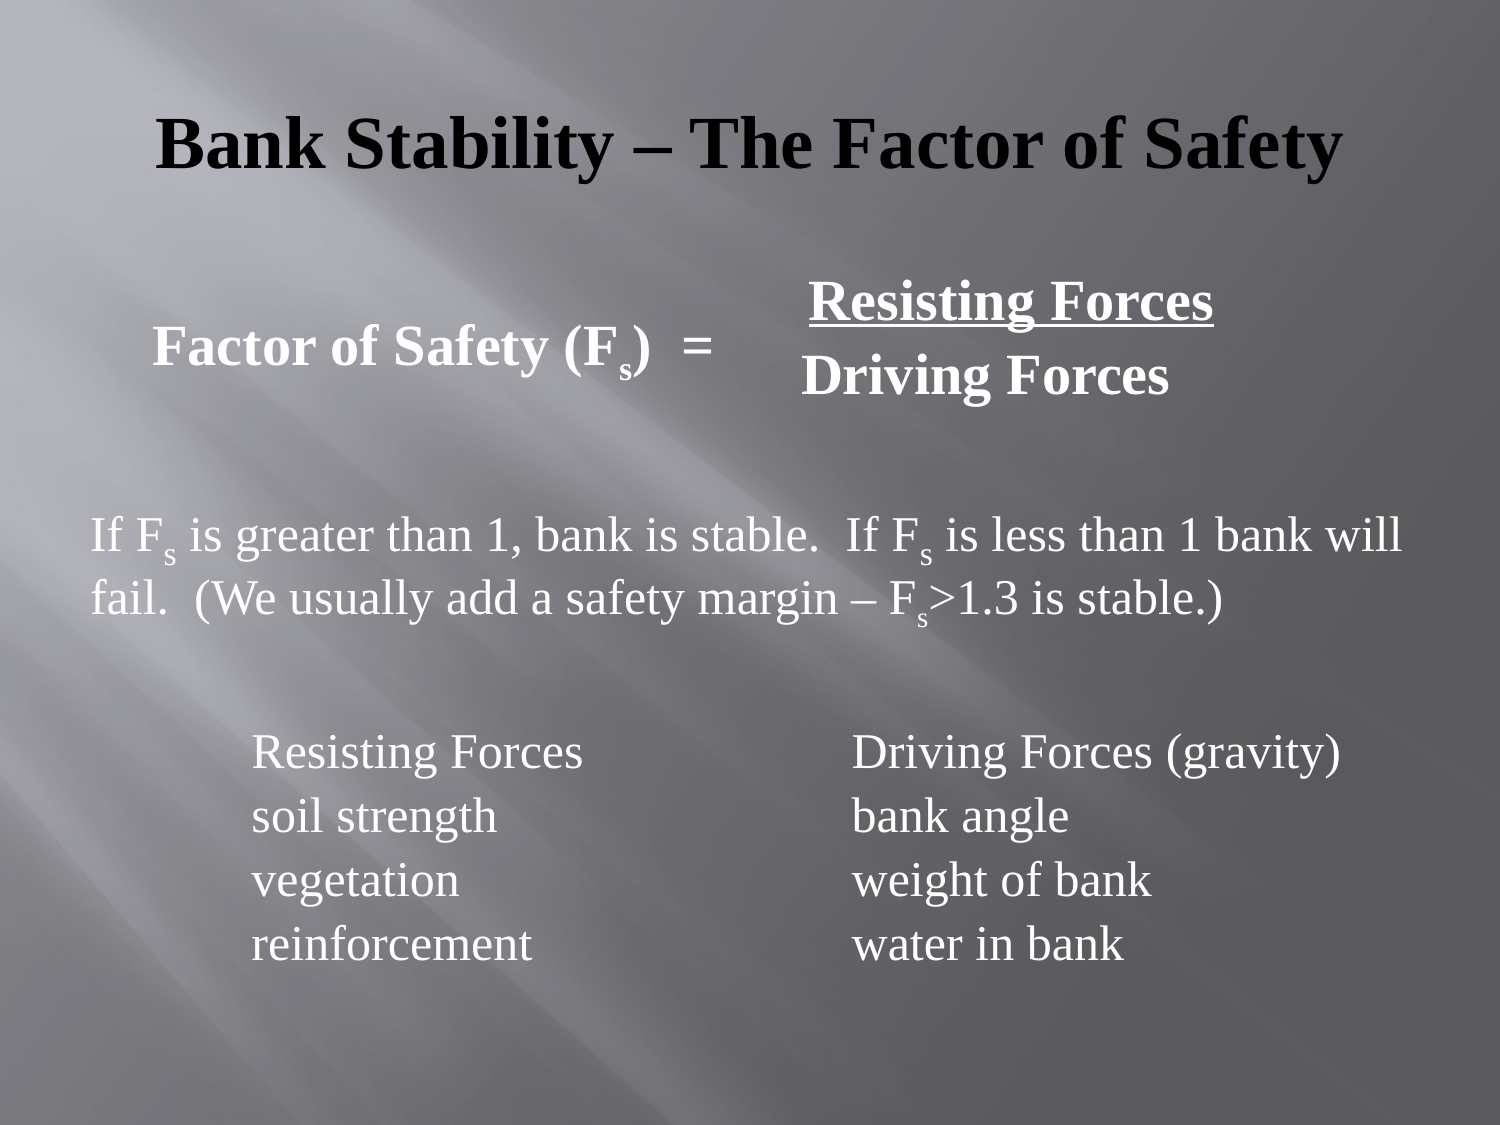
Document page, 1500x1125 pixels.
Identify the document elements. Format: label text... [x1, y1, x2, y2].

title Bank Stability – The Factor of Safety [75, 45, 1425, 233]
text_box Resisting Forces Driving Forces (gravity) soil strength bank angle vegetation weight of bank reinforcement water in bank [236, 717, 1500, 1068]
text_box Factor of Safety (Fs) = [137, 299, 740, 395]
list Resisting Forces Driving Forces If Fs is greater than 1, bank is stable. If Fs is less than 1 bank will fail. (We usually add a safety margin – Fs>1.3 is stable.) [75, 262, 1425, 678]
